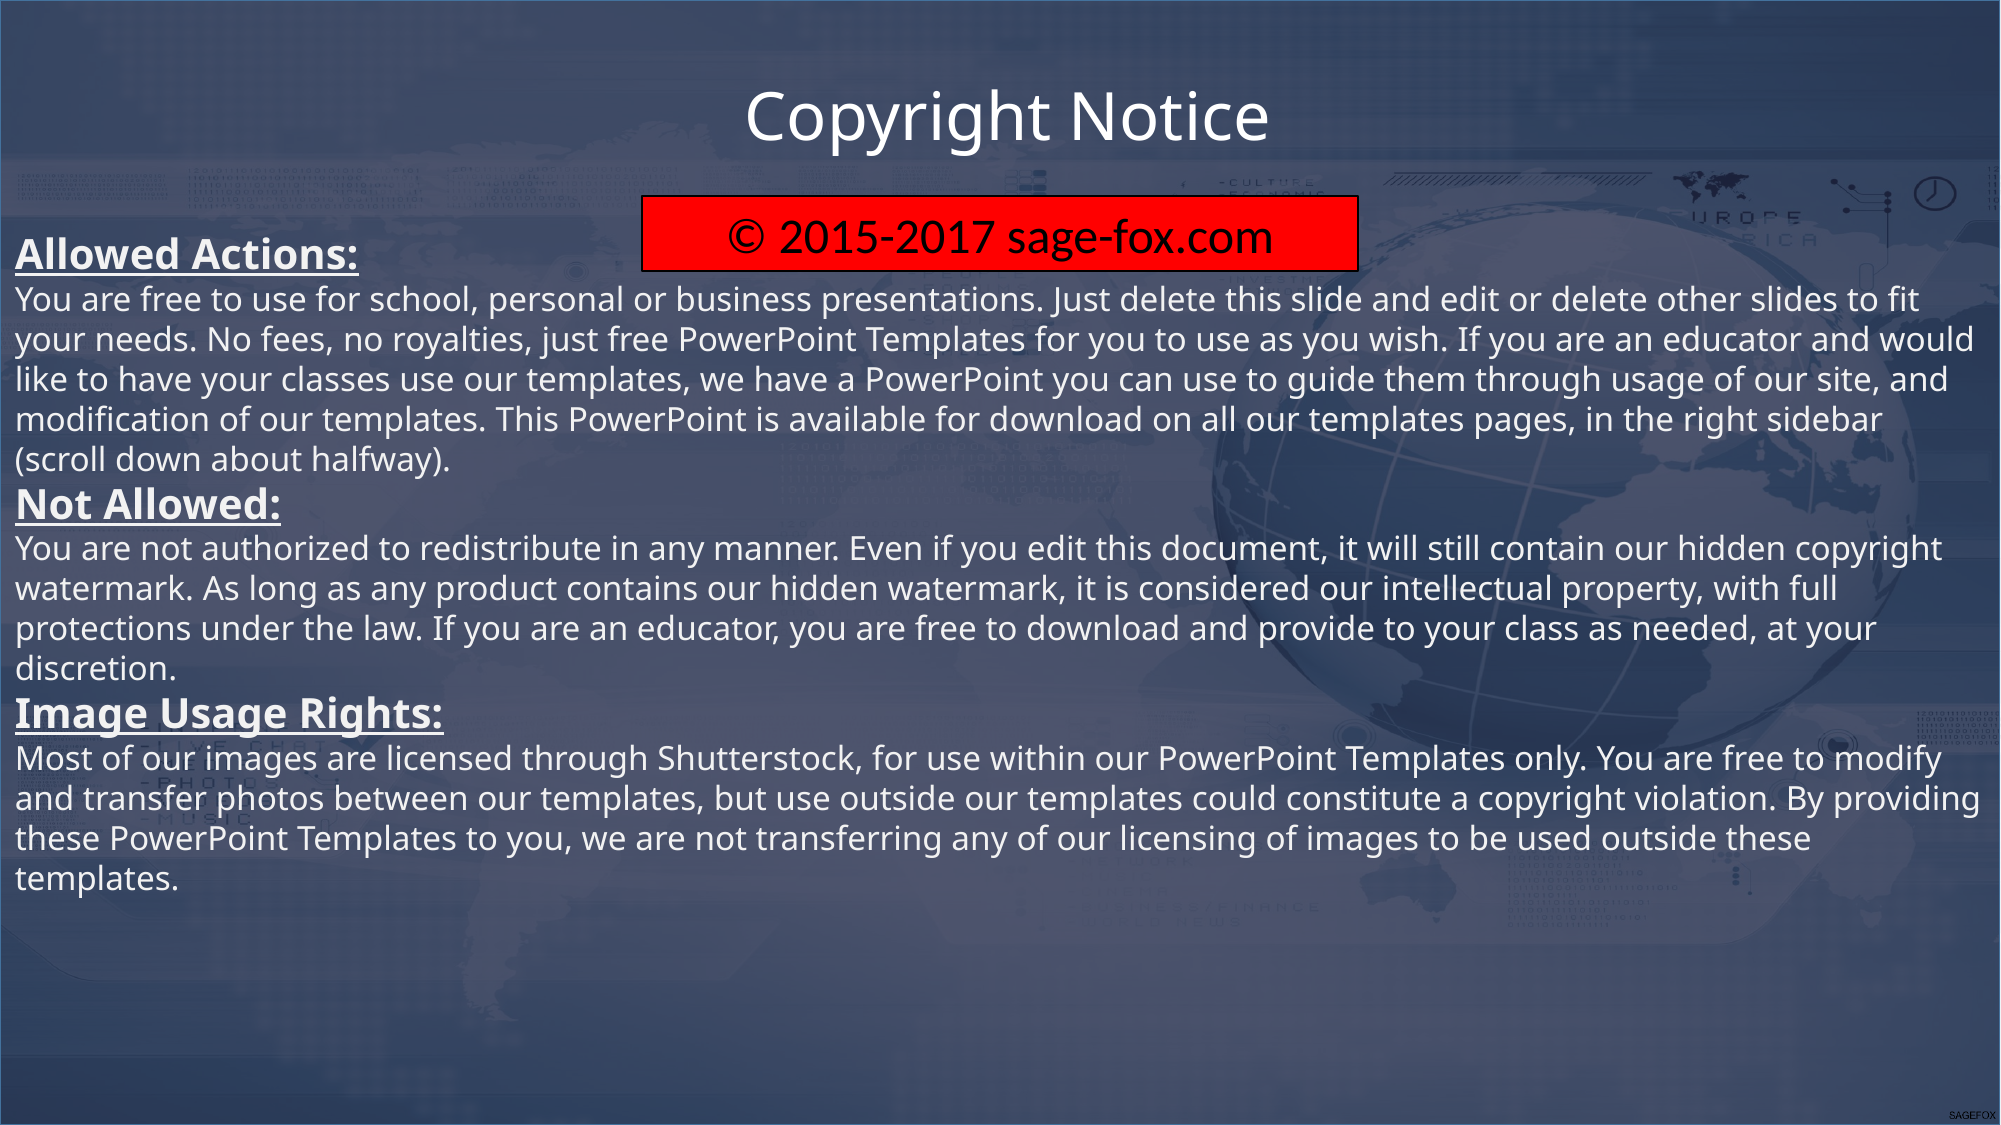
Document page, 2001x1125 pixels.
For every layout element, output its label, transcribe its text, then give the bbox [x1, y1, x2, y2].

text_box © 2015-2017 sage-fox.com [641, 196, 1358, 272]
text_box Allowed Actions: You are free to use for school, personal or business presentations. Just delete this slide and edit or delete other slides to fit your needs. No fees, no royalties, just free PowerPoint Templates for you to use as you wish. If you are an educator and would like to have your classes use our templates, we have a PowerPoint you can use to guide them through usage of our site, and modification of our templates. This PowerPoint is available for download on all our templates pages, in the right sidebar (scroll down about halfway). Not Allowed: You are not authorized to redistribute in any manner. Even if you edit this document, it will still contain our hidden copyright watermark. As long as any product contains our hidden watermark, it is considered our intellectual property, with full protections under the law. If you are an educator, you are free to download and provide to your class as needed, at your discretion. Image Usage Rights: Most of our images are licensed through Shutterstock, for use within our PowerPoint Templates only. You are free to modify and transfer photos between our templates, but use outside our templates could constitute a copyright violation. By providing these PowerPoint Templates to you, we are not transferring any of our licensing of images to be used outside these templates. [0, 0, 2000, 1125]
title Copyright Notice [493, 60, 1524, 178]
